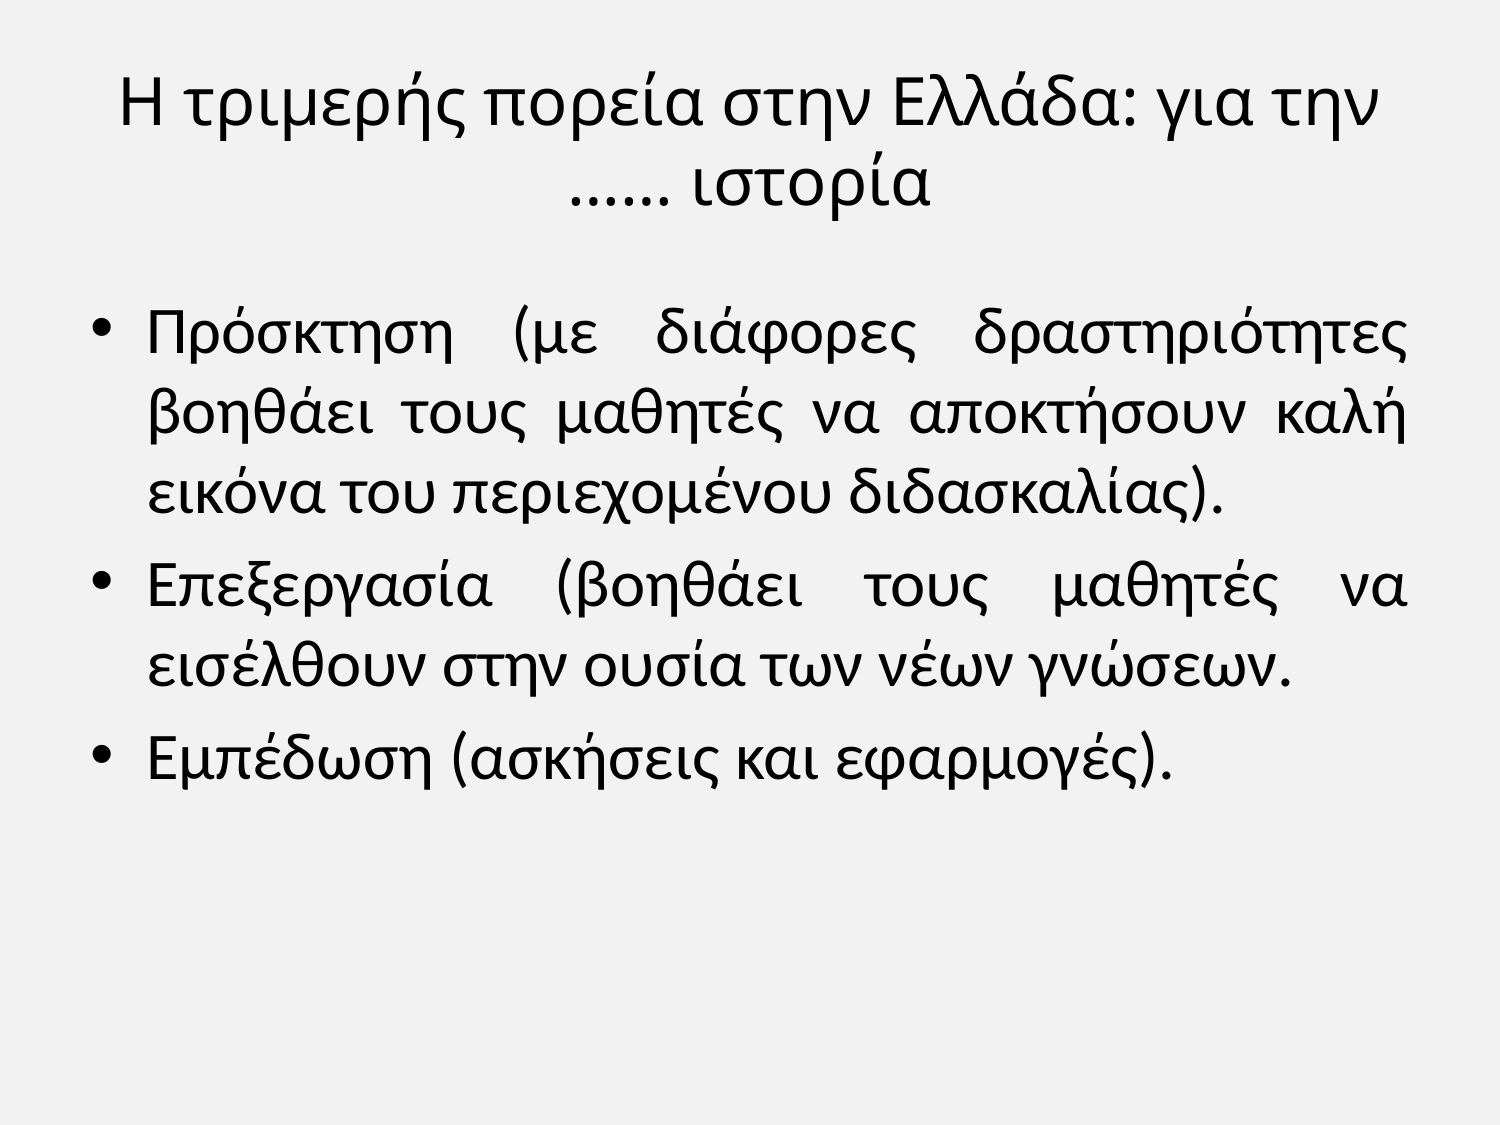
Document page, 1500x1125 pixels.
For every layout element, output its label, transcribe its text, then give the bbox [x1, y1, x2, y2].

list Πρόσκτηση (με διάφορες δραστηριότητες βοηθάει τους μαθητές να αποκτήσουν καλή εικόνα του περιεχομένου διδασκαλίας). Επεξεργασία (βοηθάει τους μαθητές να εισέλθουν στην ουσία των νέων γνώσεων. Εμπέδωση (ασκήσεις και εφαρμογές). [75, 278, 1425, 1022]
title Η τριμερής πορεία στην Ελλάδα: για την …… ιστορία [75, 45, 1425, 233]
